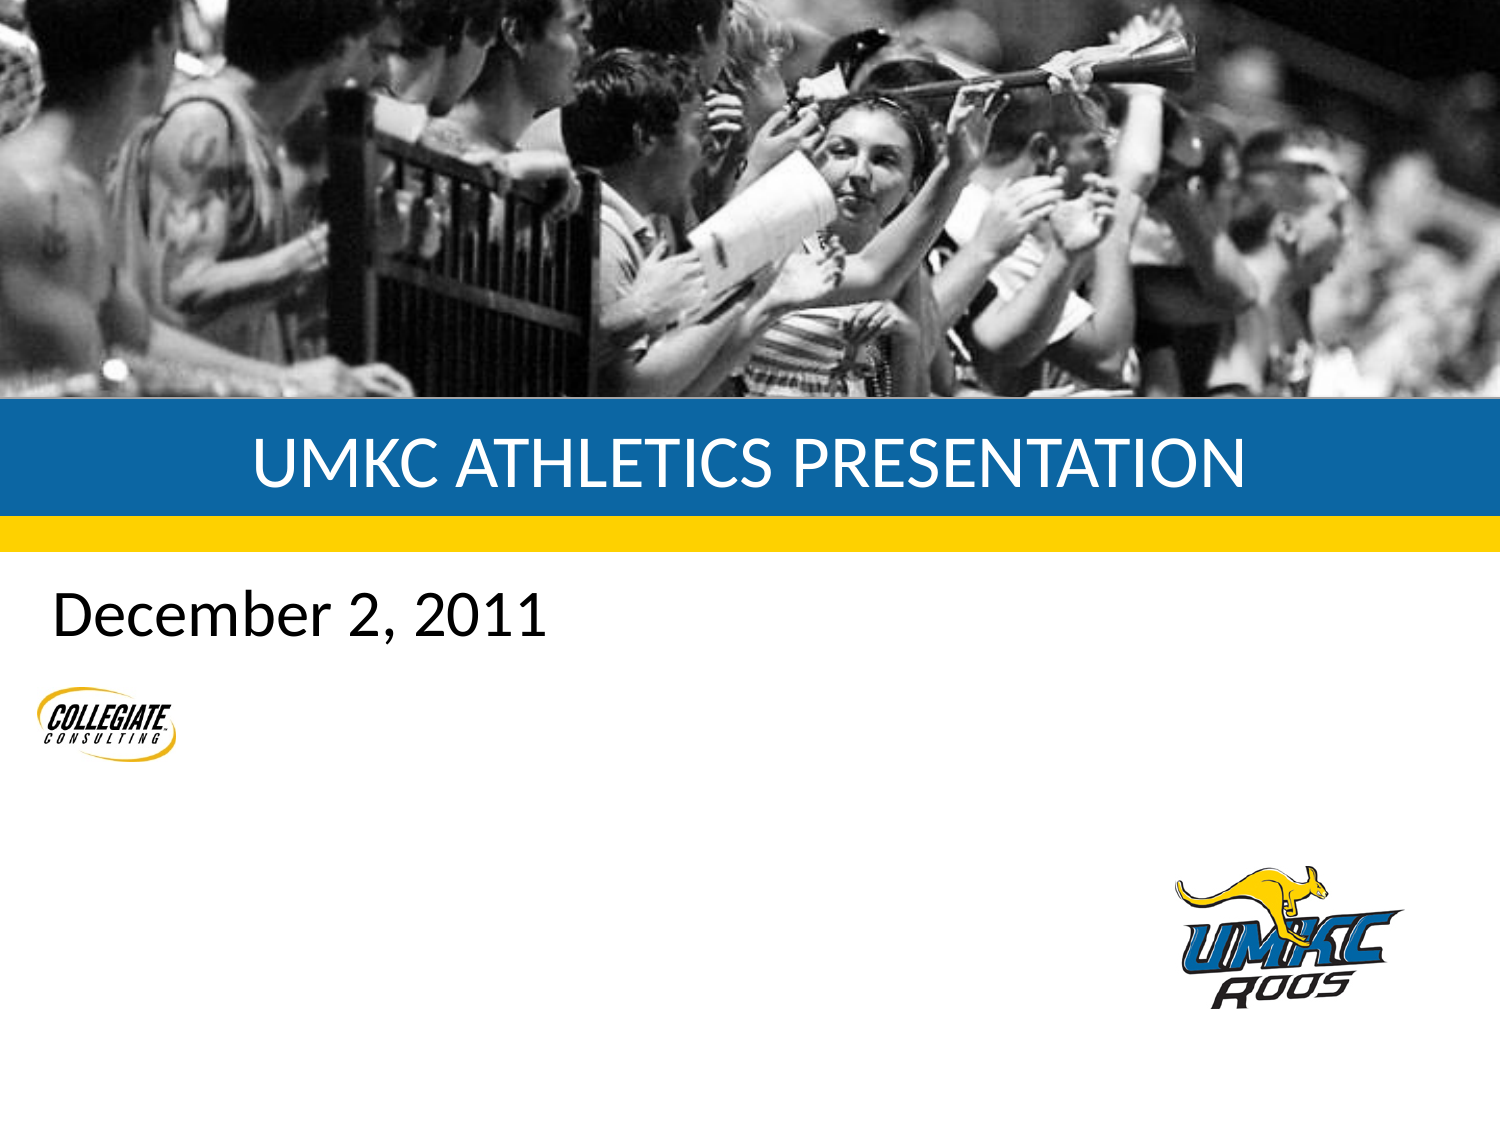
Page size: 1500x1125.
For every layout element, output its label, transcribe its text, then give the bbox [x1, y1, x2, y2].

title UMKC ATHLETICS PRESENTATION [0, 399, 1500, 516]
picture [1175, 866, 1405, 1009]
subtitle December 2, 2011 [37, 562, 1088, 676]
picture [37, 687, 176, 762]
